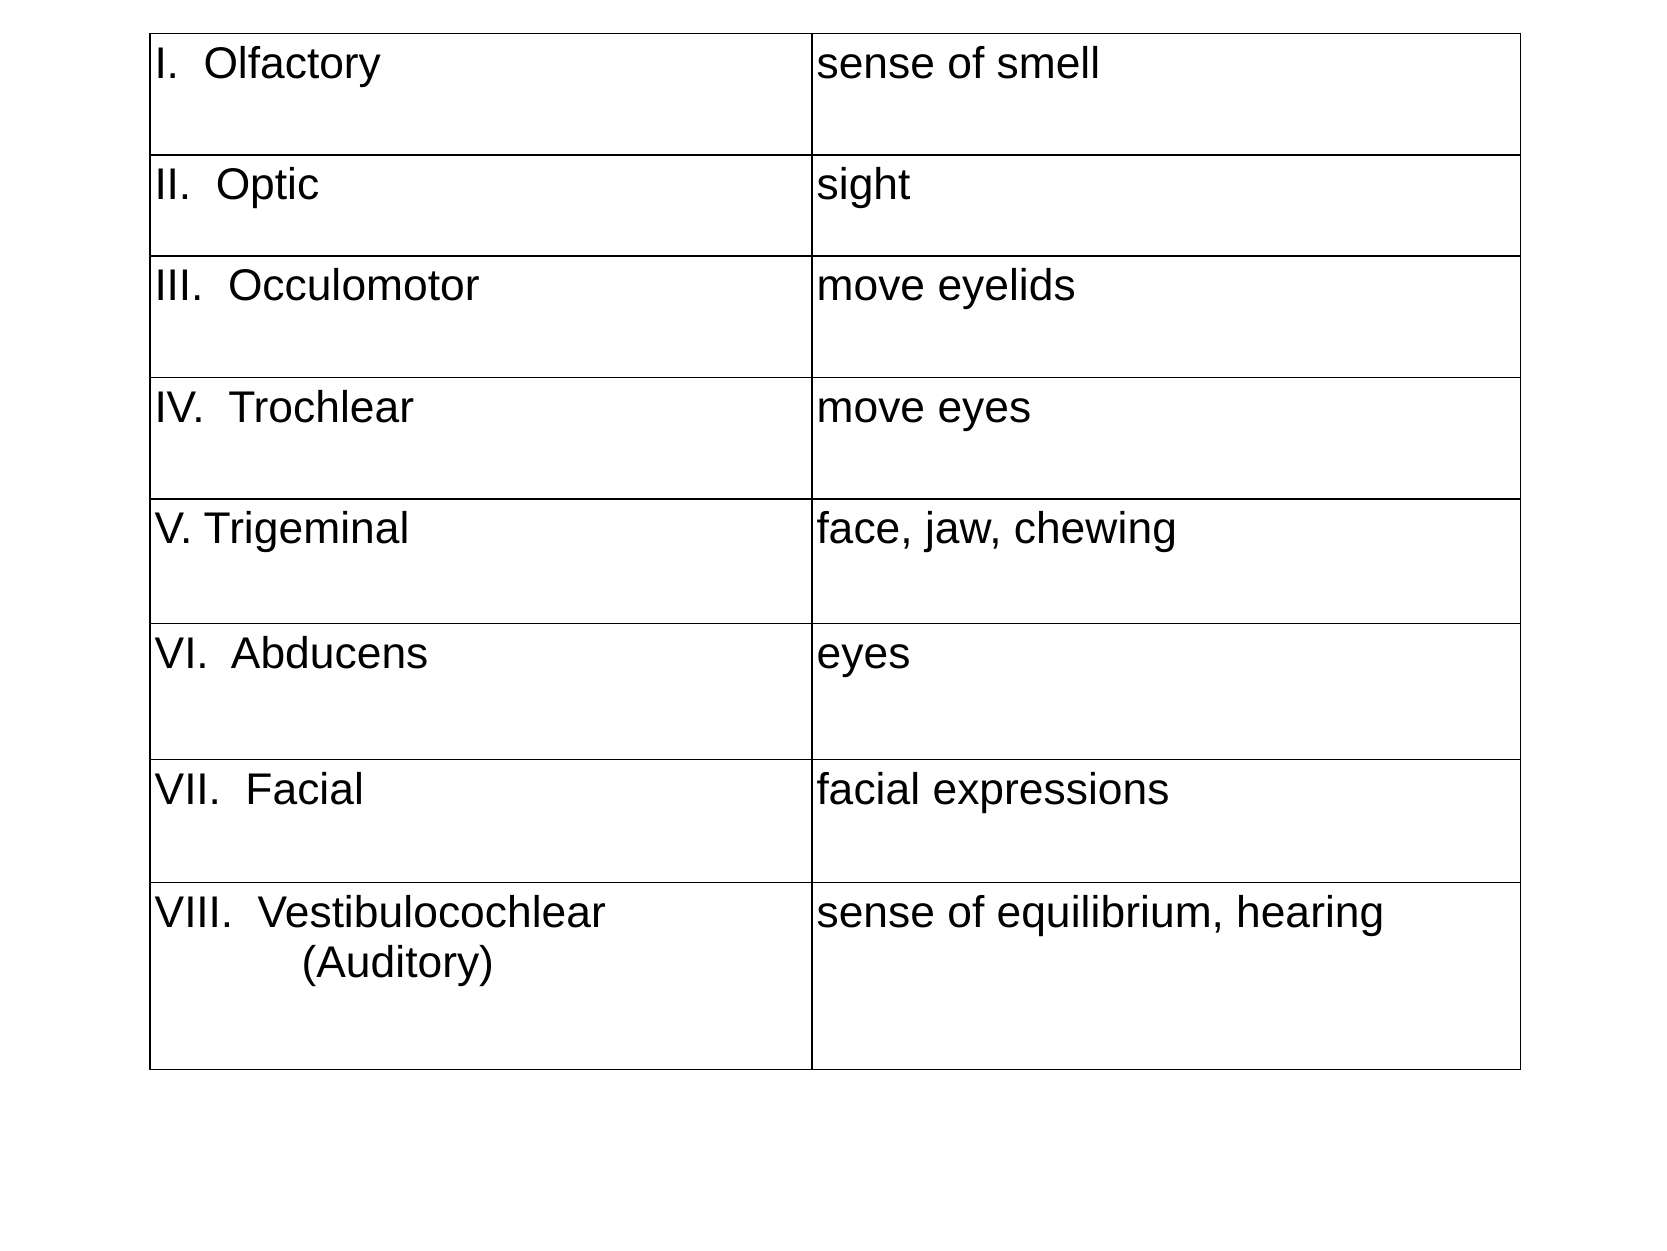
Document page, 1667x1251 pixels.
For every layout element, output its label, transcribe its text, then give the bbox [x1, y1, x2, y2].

table_cell face, jaw, chewing [813, 500, 1520, 623]
table_cell facial expressions [813, 760, 1520, 882]
table_header sense of smell [813, 34, 1520, 154]
table_cell eyes [813, 624, 1520, 759]
table_cell sense of equilibrium, hearing [813, 883, 1520, 1069]
table_header I. Olfactory [151, 34, 811, 154]
table_cell V. Trigeminal [151, 500, 811, 623]
table_cell IV. Trochlear [151, 378, 811, 498]
table_cell move eyes [813, 378, 1520, 498]
table_cell II. Optic [151, 156, 811, 255]
table_cell move eyelids [813, 257, 1520, 377]
table_cell VI. Abducens [151, 624, 811, 759]
table_cell VII. Facial [151, 760, 811, 882]
table_cell III. Occulomotor [151, 257, 811, 377]
table_cell sight [813, 156, 1520, 255]
table_cell VIII. Vestibulocochlear (Auditory) [151, 883, 811, 1069]
